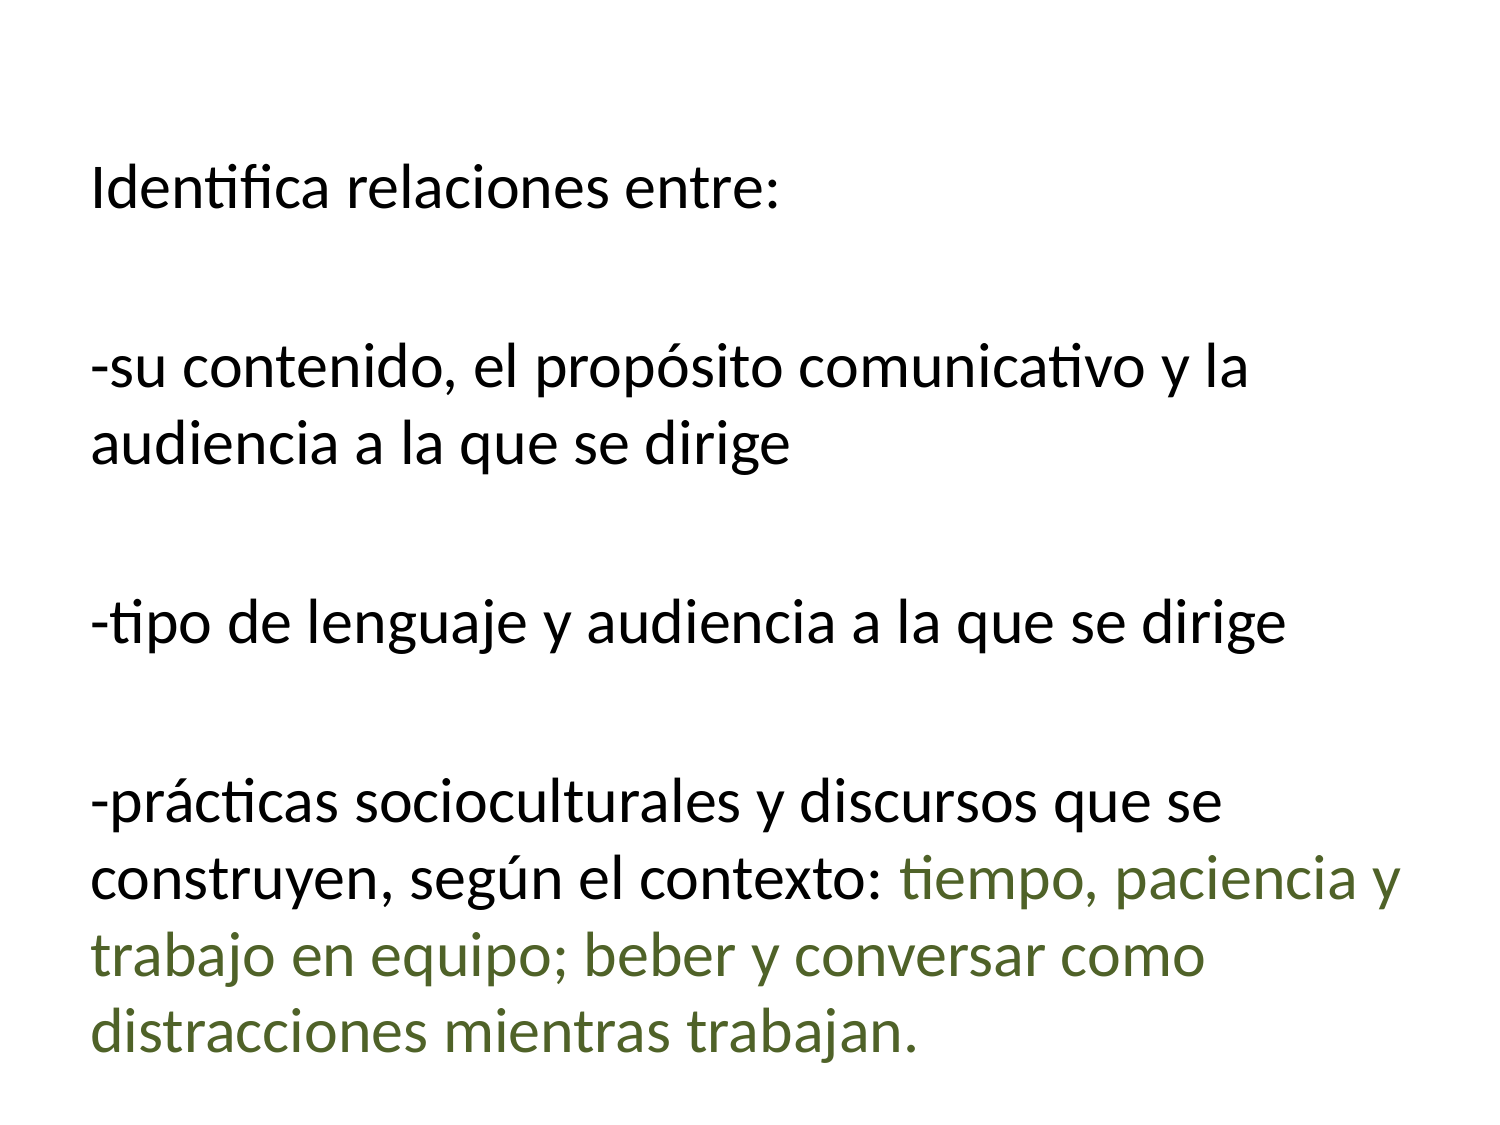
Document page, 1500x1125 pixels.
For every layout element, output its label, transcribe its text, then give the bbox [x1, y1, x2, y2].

list Identifica relaciones entre: -su contenido, el propósito comunicativo y la audiencia a la que se dirige -tipo de lenguaje y audiencia a la que se dirige -prácticas socioculturales y discursos que se construyen, según el contexto: tiempo, paciencia y trabajo en equipo; beber y conversar como distracciones mientras trabajan. [75, 137, 1436, 1083]
